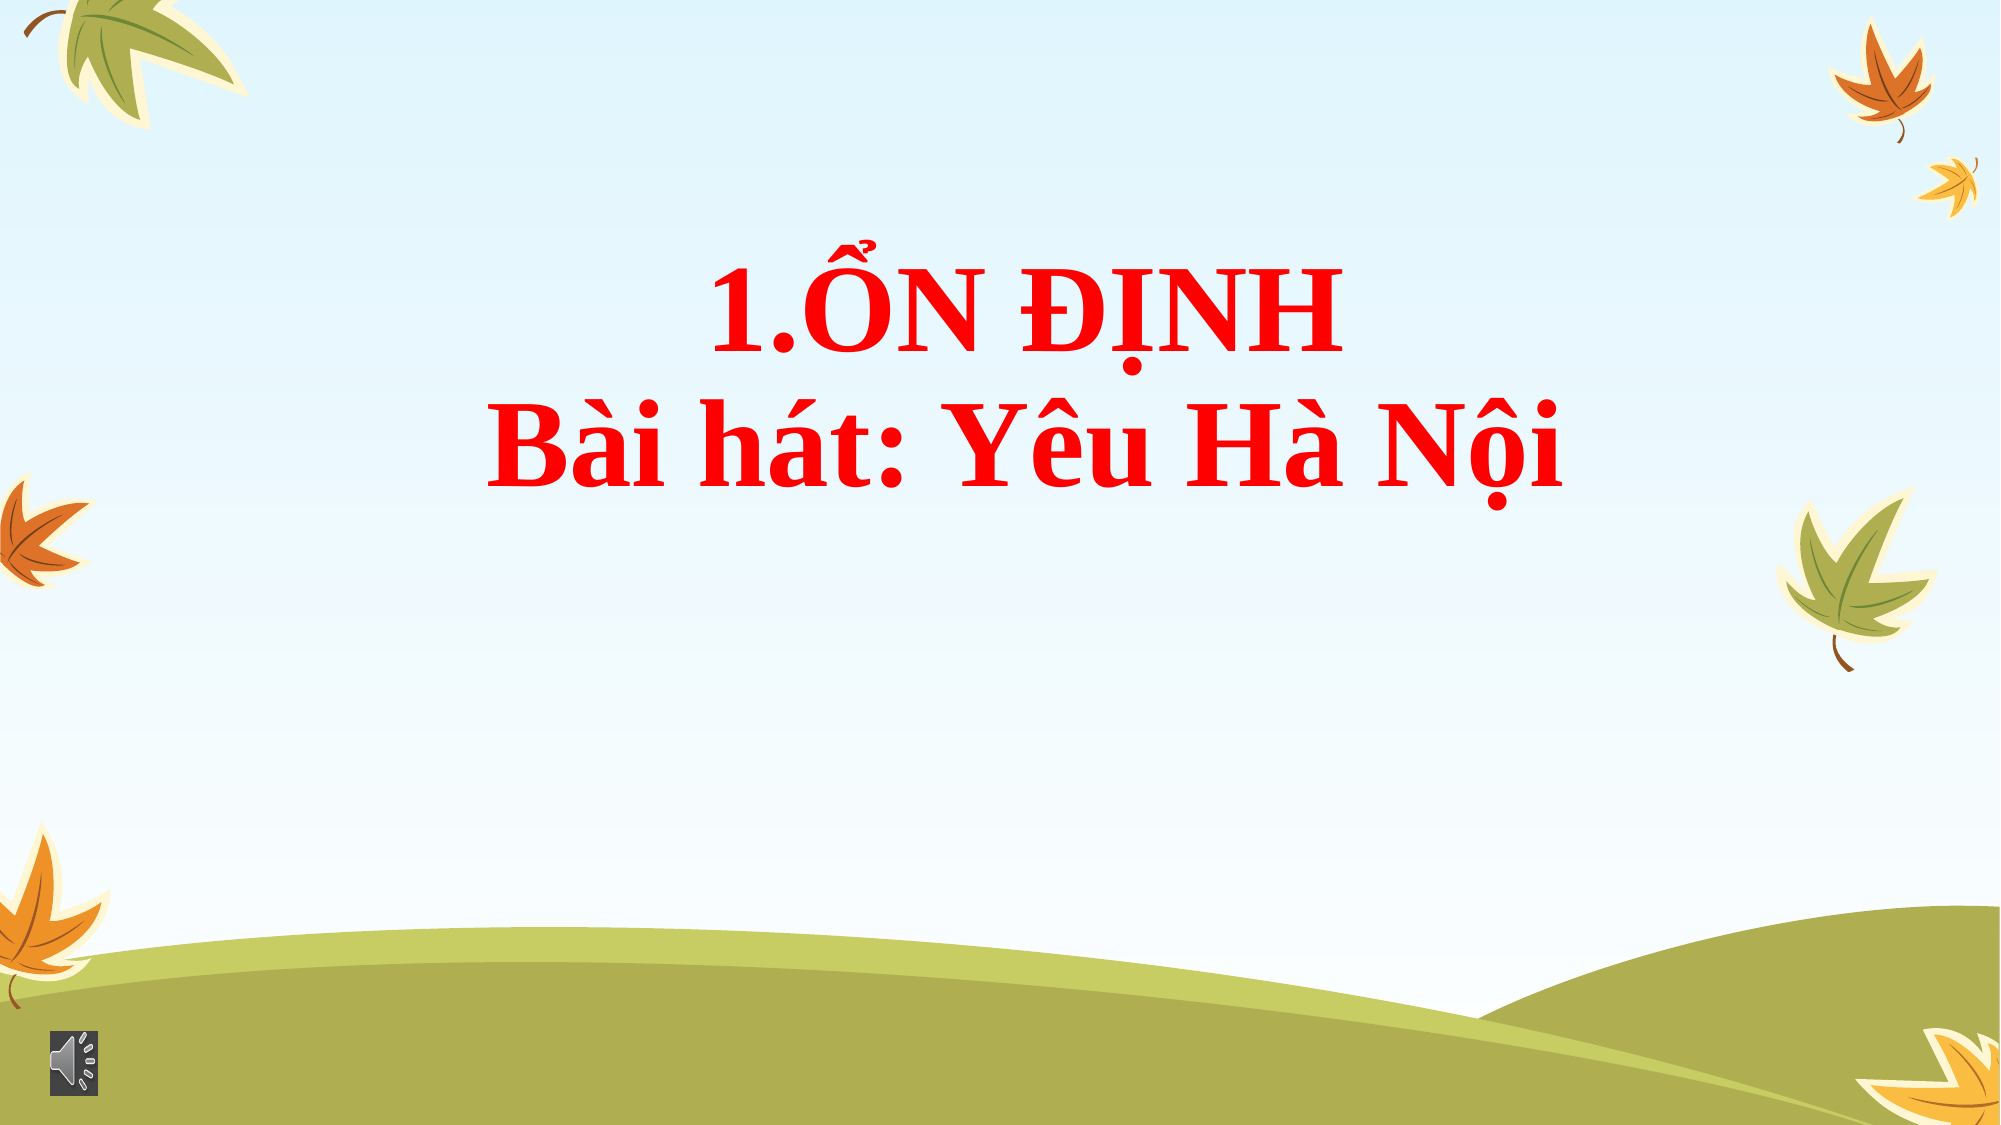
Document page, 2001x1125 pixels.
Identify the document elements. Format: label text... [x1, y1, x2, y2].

picture [49, 1030, 99, 1097]
text_box 1.ỔN ĐỊNH Bài hát: Yêu Hà Nội [400, 149, 1650, 521]
